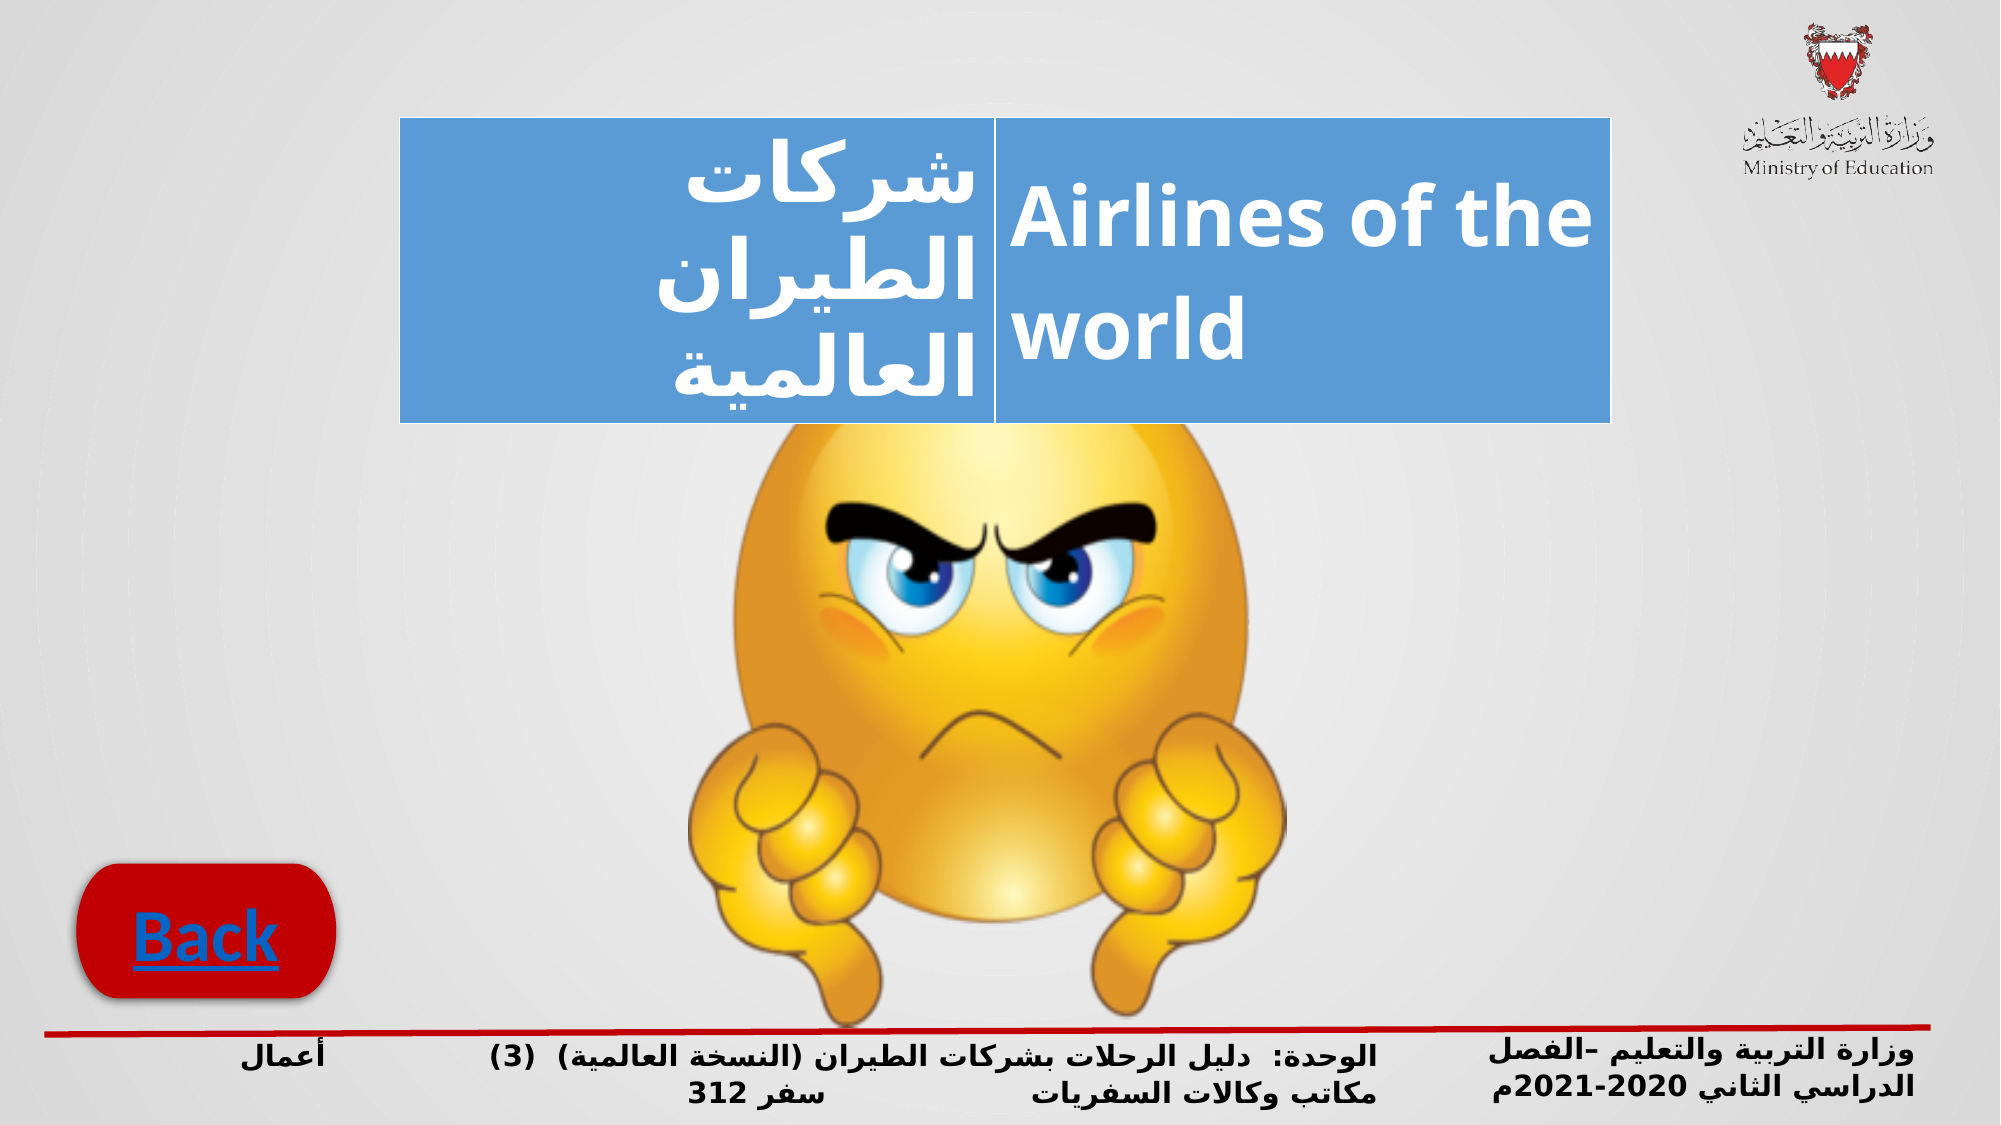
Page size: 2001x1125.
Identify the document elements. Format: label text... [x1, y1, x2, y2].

text_box Back [76, 863, 337, 999]
picture [1705, 0, 1976, 208]
text_box الوحدة: دليل الرحلات بشركات الطيران (النسخة العالمية) (3) أعمال مكاتب وكالات السفريات سفر 312 [159, 1046, 1394, 1099]
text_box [44, 1027, 1931, 1035]
table_header شركات الطيران العالمية [400, 118, 994, 423]
text_box وزارة التربية والتعليم –الفصل الدراسي الثاني 2020-2021م [1369, 1035, 1931, 1097]
picture [688, 321, 1287, 1027]
table_header Airlines of the world [996, 118, 1610, 423]
